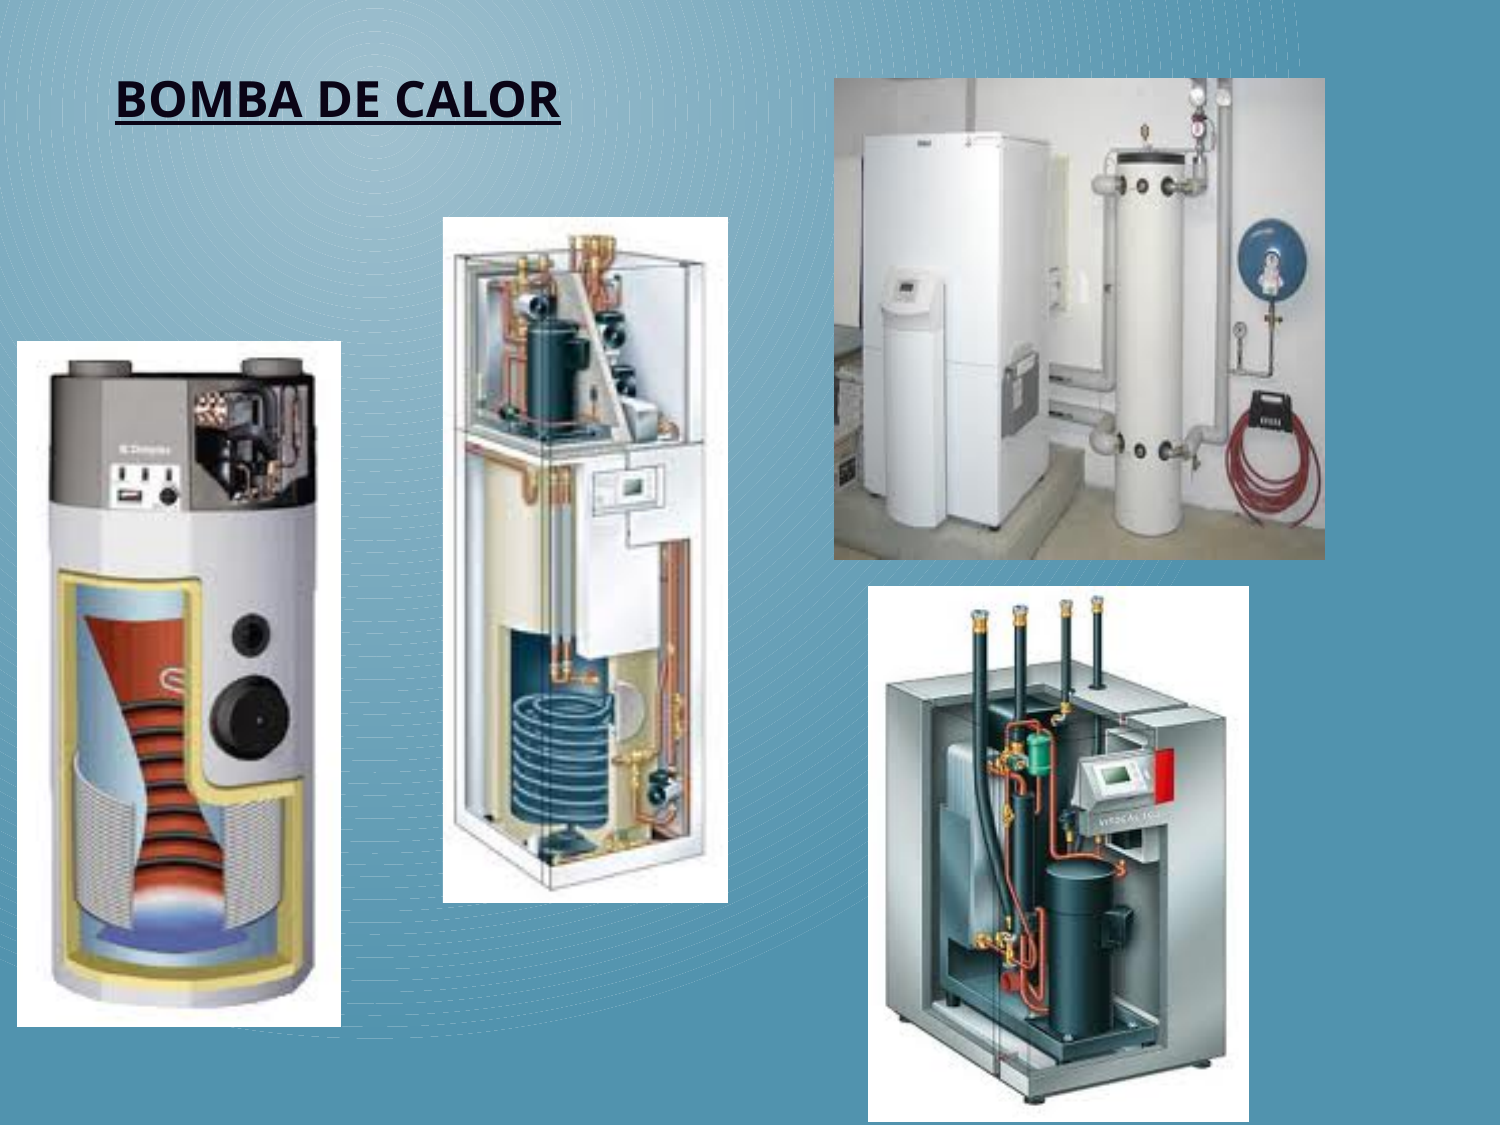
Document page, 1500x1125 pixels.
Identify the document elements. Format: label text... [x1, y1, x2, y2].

picture [834, 77, 1325, 560]
text_box BOMBA DE CALOR [100, 59, 1436, 135]
picture [442, 216, 729, 903]
picture [17, 341, 341, 1027]
picture [867, 585, 1250, 1123]
